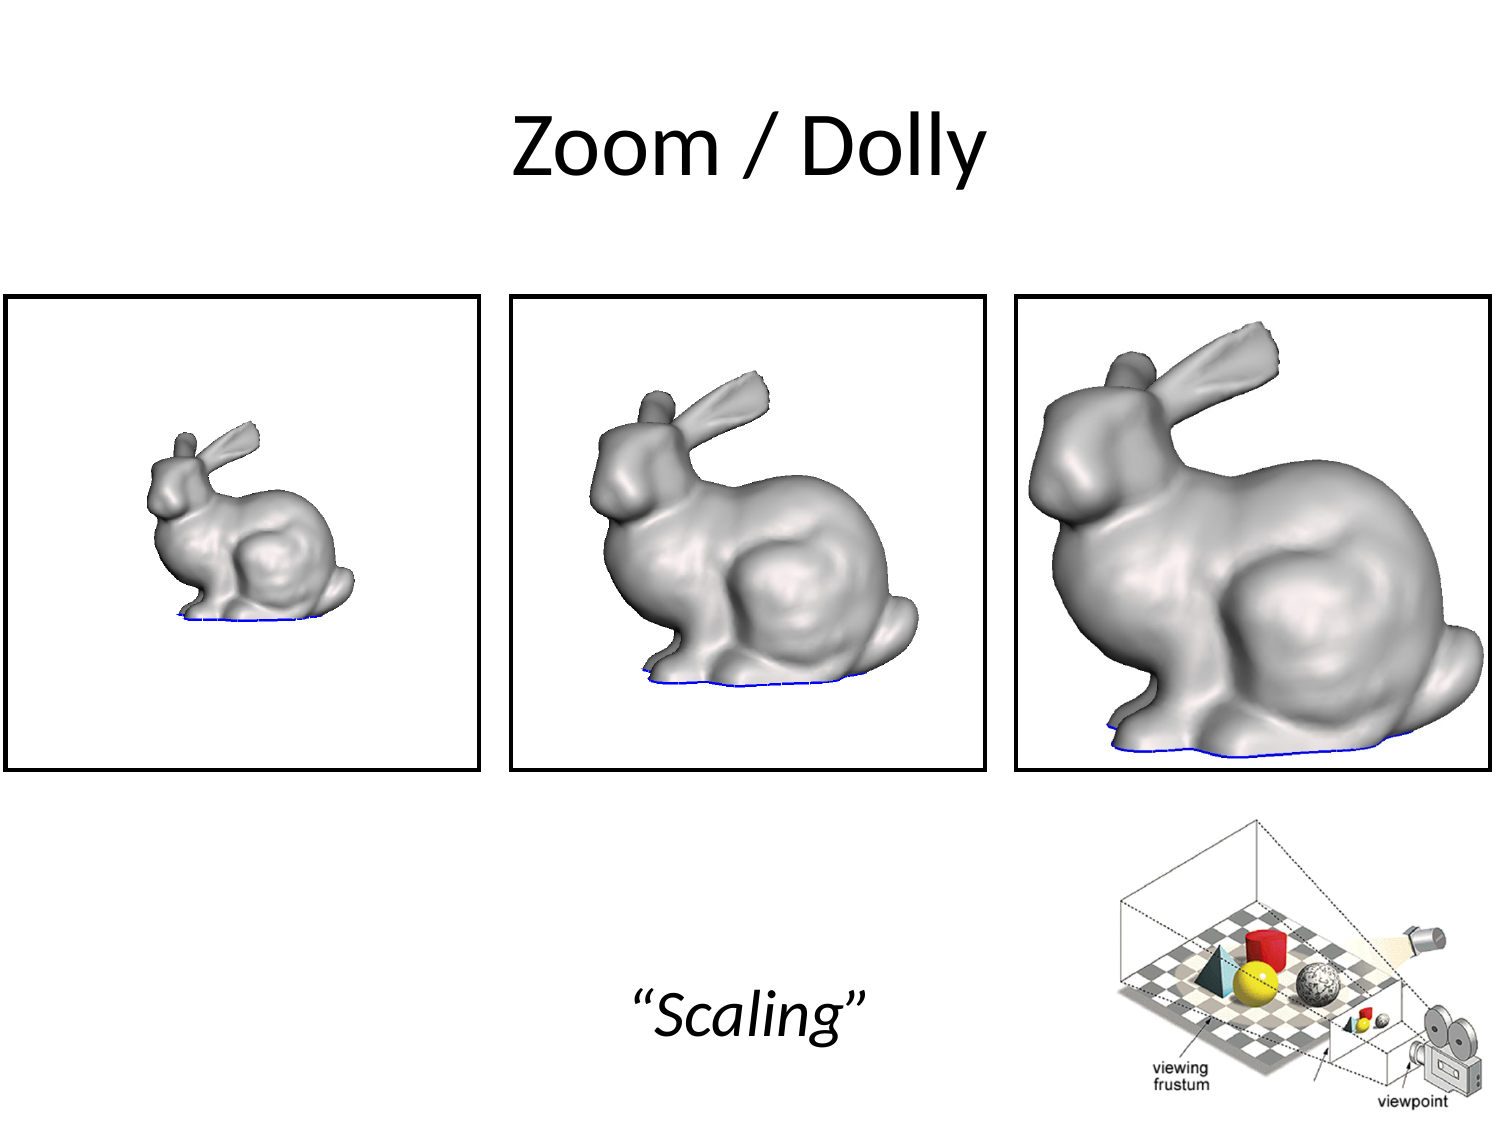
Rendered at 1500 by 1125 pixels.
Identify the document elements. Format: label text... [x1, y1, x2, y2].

picture [512, 298, 983, 769]
picture [7, 298, 478, 769]
picture [1105, 812, 1500, 1125]
title Zoom / Dolly [75, 45, 1425, 233]
text_box “Scaling” [611, 962, 889, 1058]
picture [1017, 298, 1489, 769]
